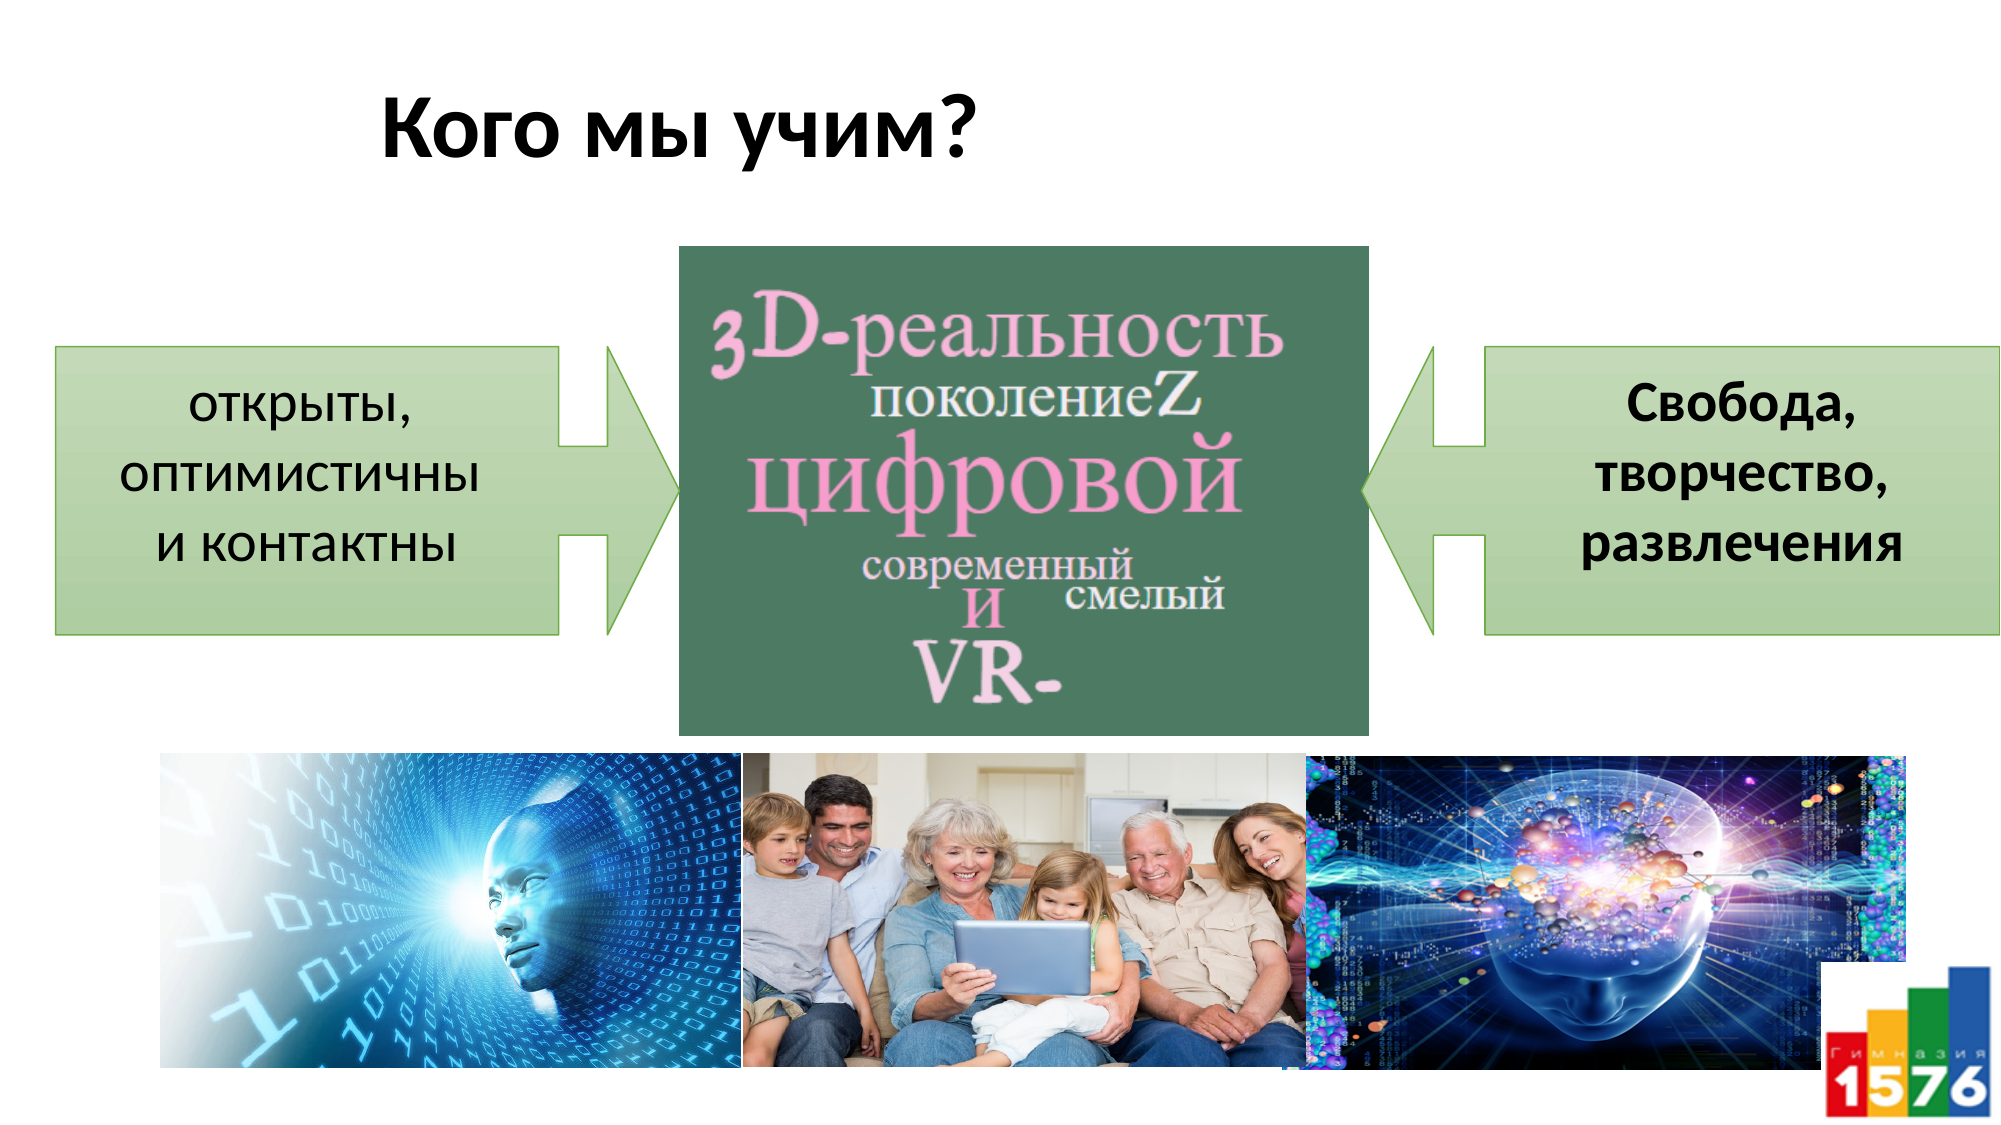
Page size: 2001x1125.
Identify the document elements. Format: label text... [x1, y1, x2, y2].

title Кого мы учим? [366, 30, 1634, 226]
text_box Свобода, творчество, развлечения [1373, 346, 2000, 635]
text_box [160, 753, 1907, 1070]
text_box открыты, оптимистичны и контактны [55, 346, 674, 635]
picture [1821, 962, 2000, 1125]
picture [679, 246, 1369, 736]
